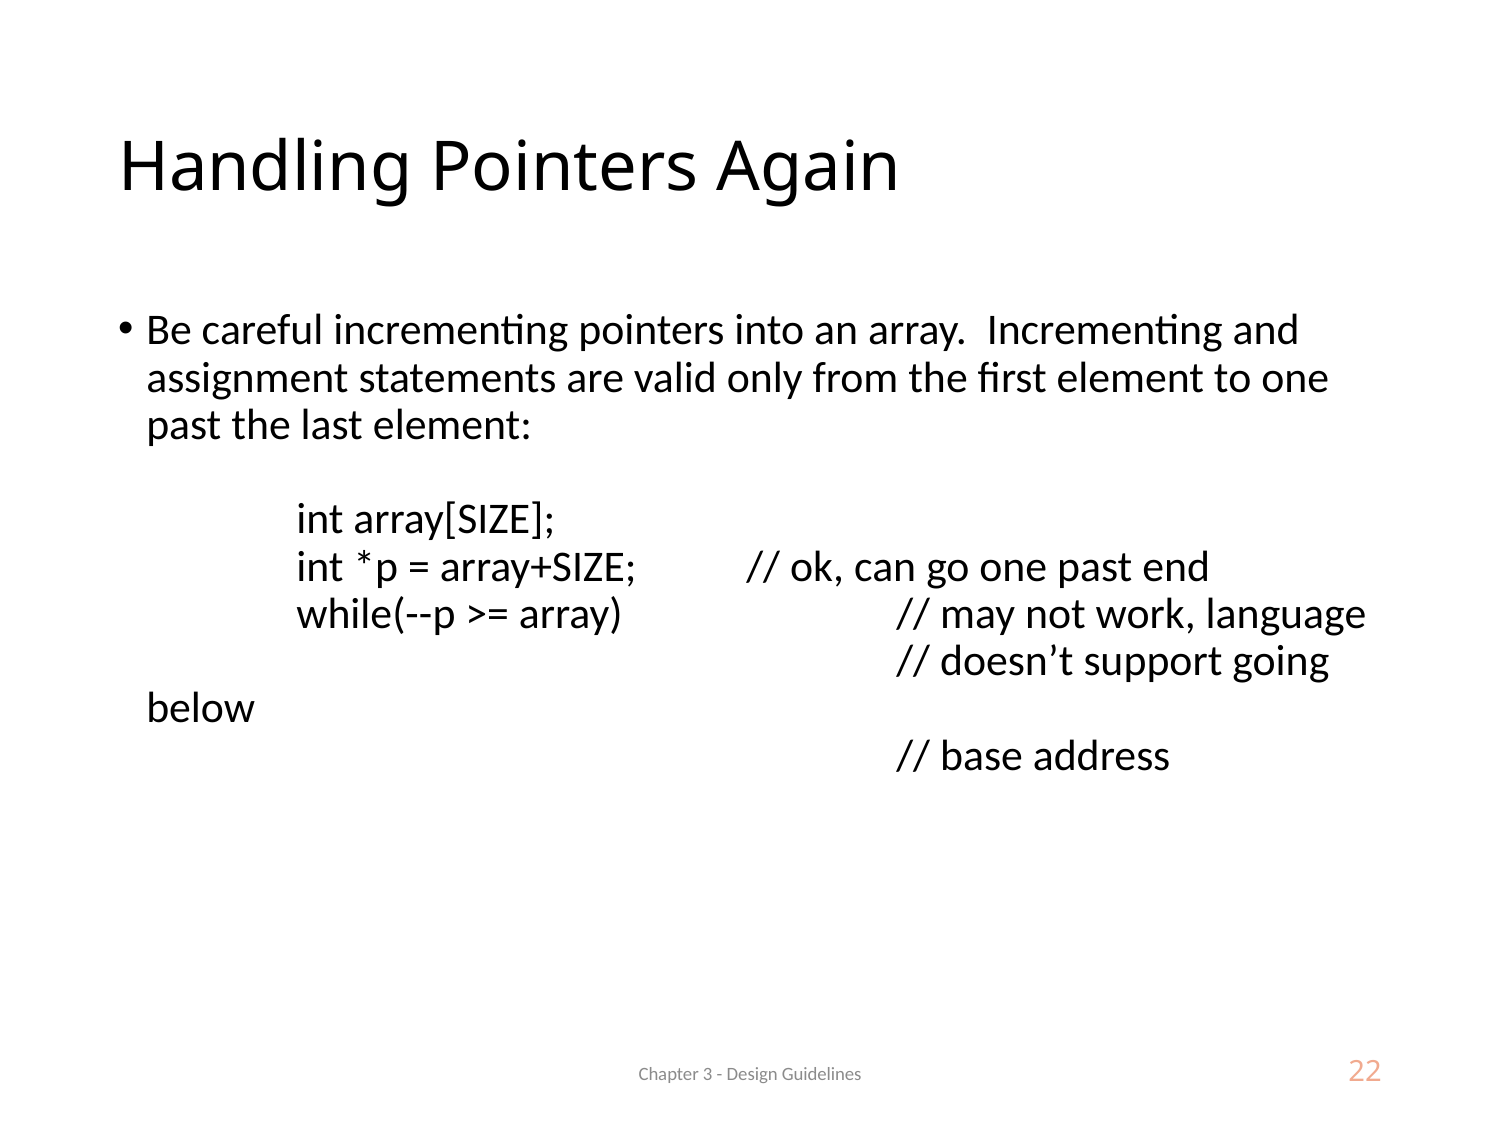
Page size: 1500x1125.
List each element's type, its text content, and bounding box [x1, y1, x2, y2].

title Handling Pointers Again [103, 59, 1397, 278]
slide_number 22 [1059, 1042, 1397, 1103]
list Be careful incrementing pointers into an array. Incrementing and assignment statements are valid only from the first element to one past the last element: int array[SIZE]; int *p = array+SIZE; // ok, can go one past end while(--p >= array) // may not work, language // doesn’t support going below // base address [103, 299, 1397, 1014]
footer Chapter 3 - Design Guidelines [496, 1042, 1004, 1103]
